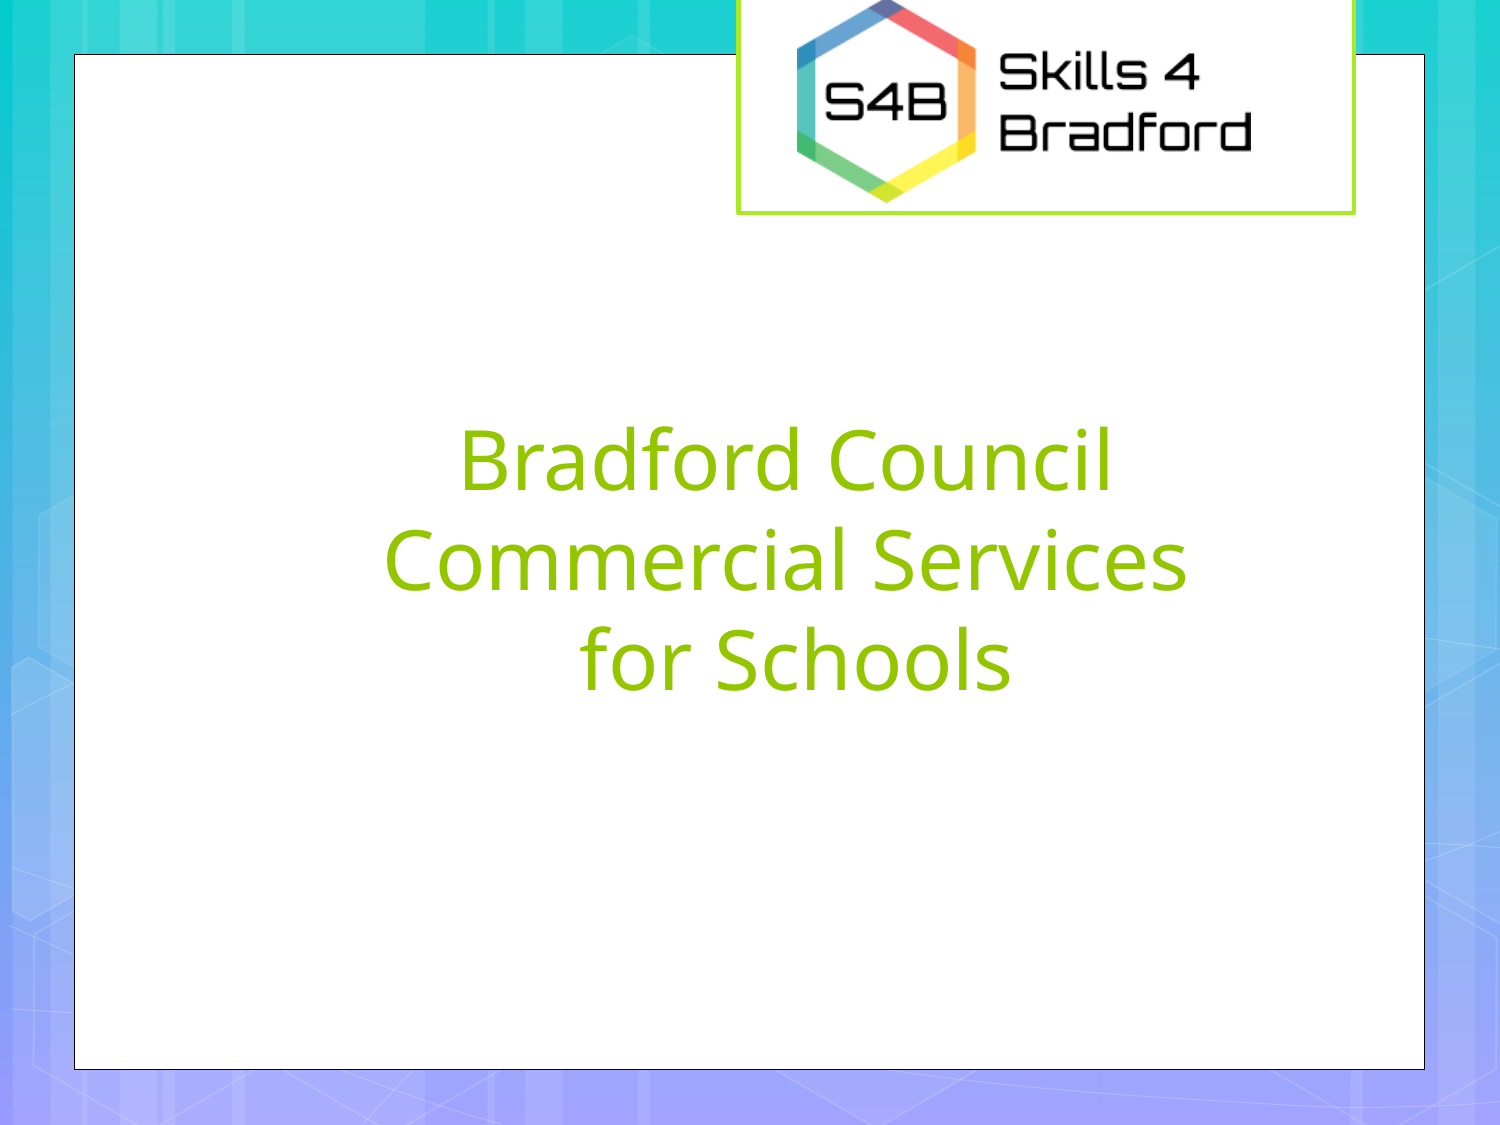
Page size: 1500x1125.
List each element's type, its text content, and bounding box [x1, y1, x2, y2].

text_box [737, 0, 1355, 216]
title Bradford Council Commercial Services for Schools [221, 527, 1374, 715]
